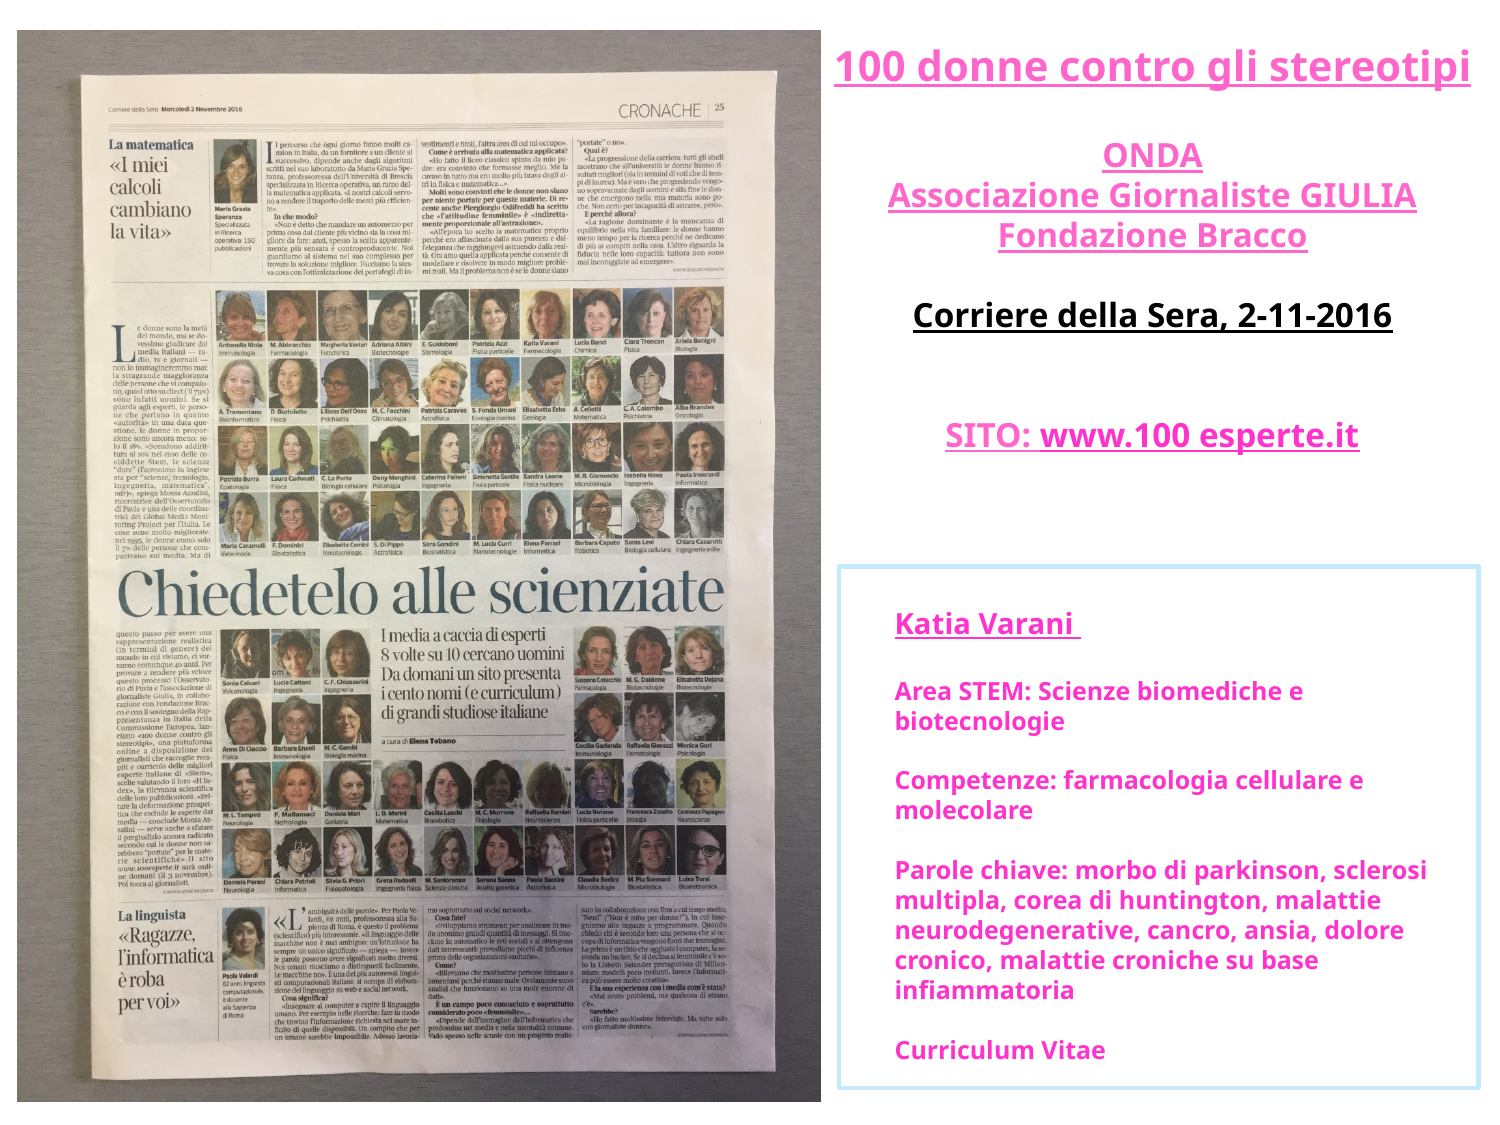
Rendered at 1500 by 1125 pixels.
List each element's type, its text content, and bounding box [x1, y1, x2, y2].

text_box [837, 564, 1481, 1090]
text_box 100 donne contro gli stereotipi ONDA Associazione Giornaliste GIULIA Fondazione Bracco Corriere della Sera, 2-11-2016 SITO: www.100 esperte.it [825, 32, 1487, 502]
picture [17, 30, 822, 1103]
